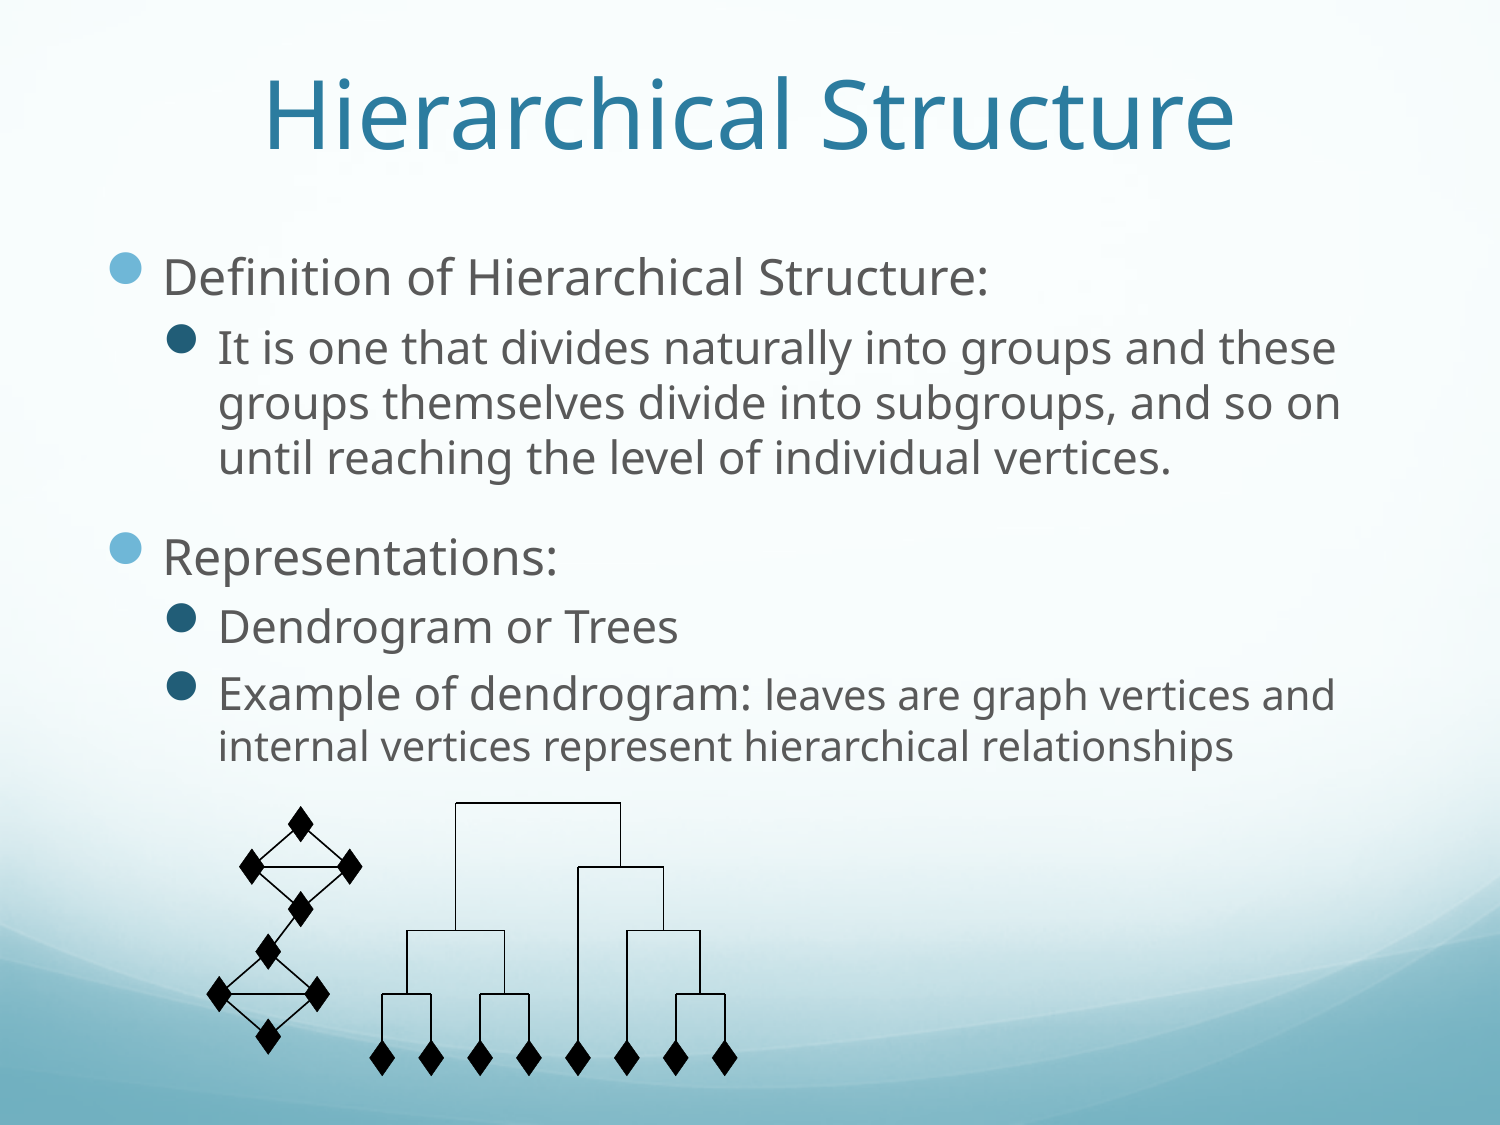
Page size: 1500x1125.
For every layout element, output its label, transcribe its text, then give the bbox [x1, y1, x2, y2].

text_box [206, 802, 738, 1077]
list Definition of Hierarchical Structure: It is one that divides naturally into groups and these groups themselves divide into subgroups, and so on until reaching the level of individual vertices. Representations: Dendrogram or Trees Example of dendrogram: leaves are graph vertices and internal vertices represent hierarchical relationships [90, 238, 1410, 1100]
title Hierarchical Structure [90, 17, 1410, 177]
